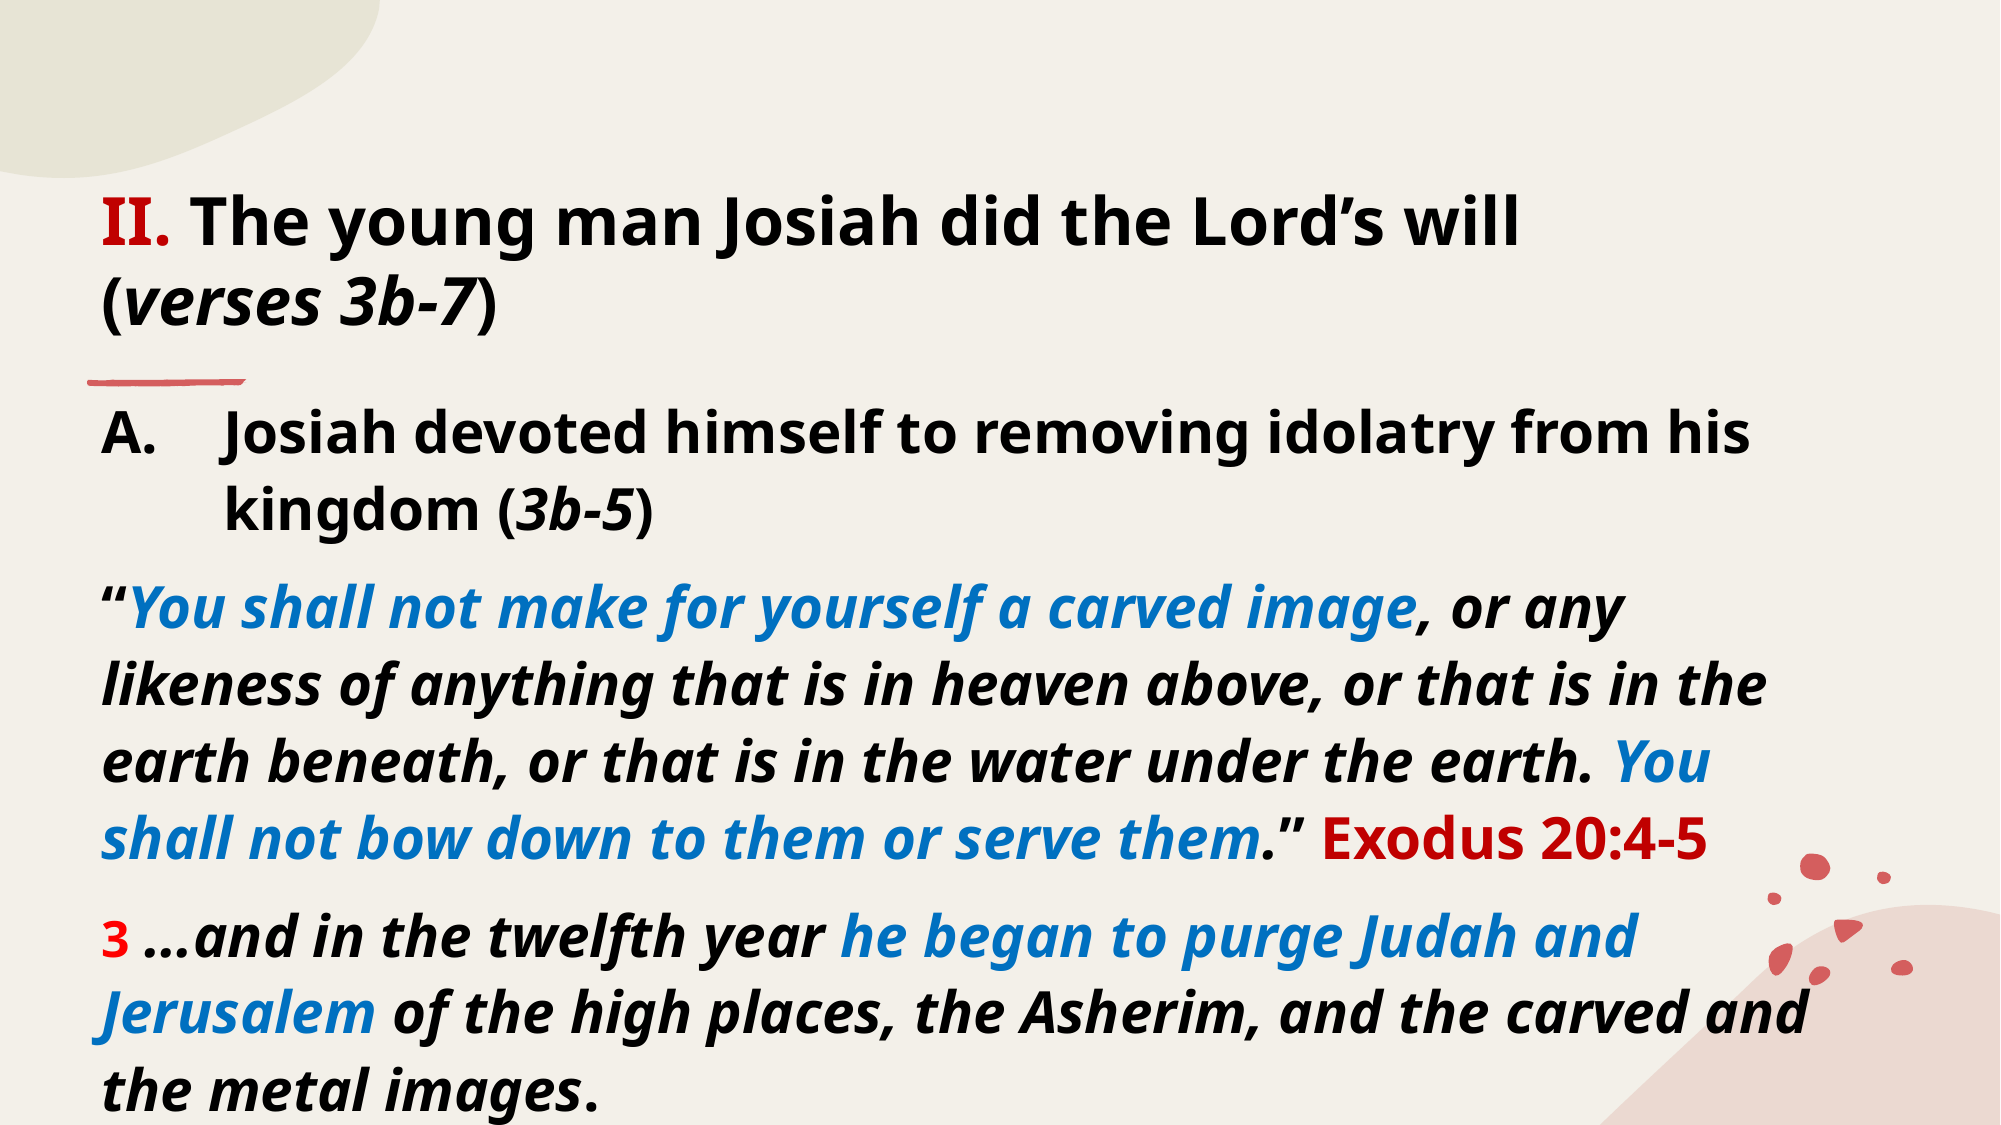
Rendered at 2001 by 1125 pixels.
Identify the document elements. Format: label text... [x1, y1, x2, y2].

list Josiah devoted himself to removing idolatry from his kingdom (3b-5) “You shall not make for yourself a carved image, or any likeness of anything that is in heaven above, or that is in the earth beneath, or that is in the water under the earth. You shall not bow down to them or serve them.” Exodus 20:4-5 3 …and in the twelfth year he began to purge Judah and Jerusalem of the high places, the Asherim, and the carved and the metal images. [86, 380, 1858, 964]
title II. The young man Josiah did the Lord’s will (verses 3b-7) [86, 129, 1740, 347]
